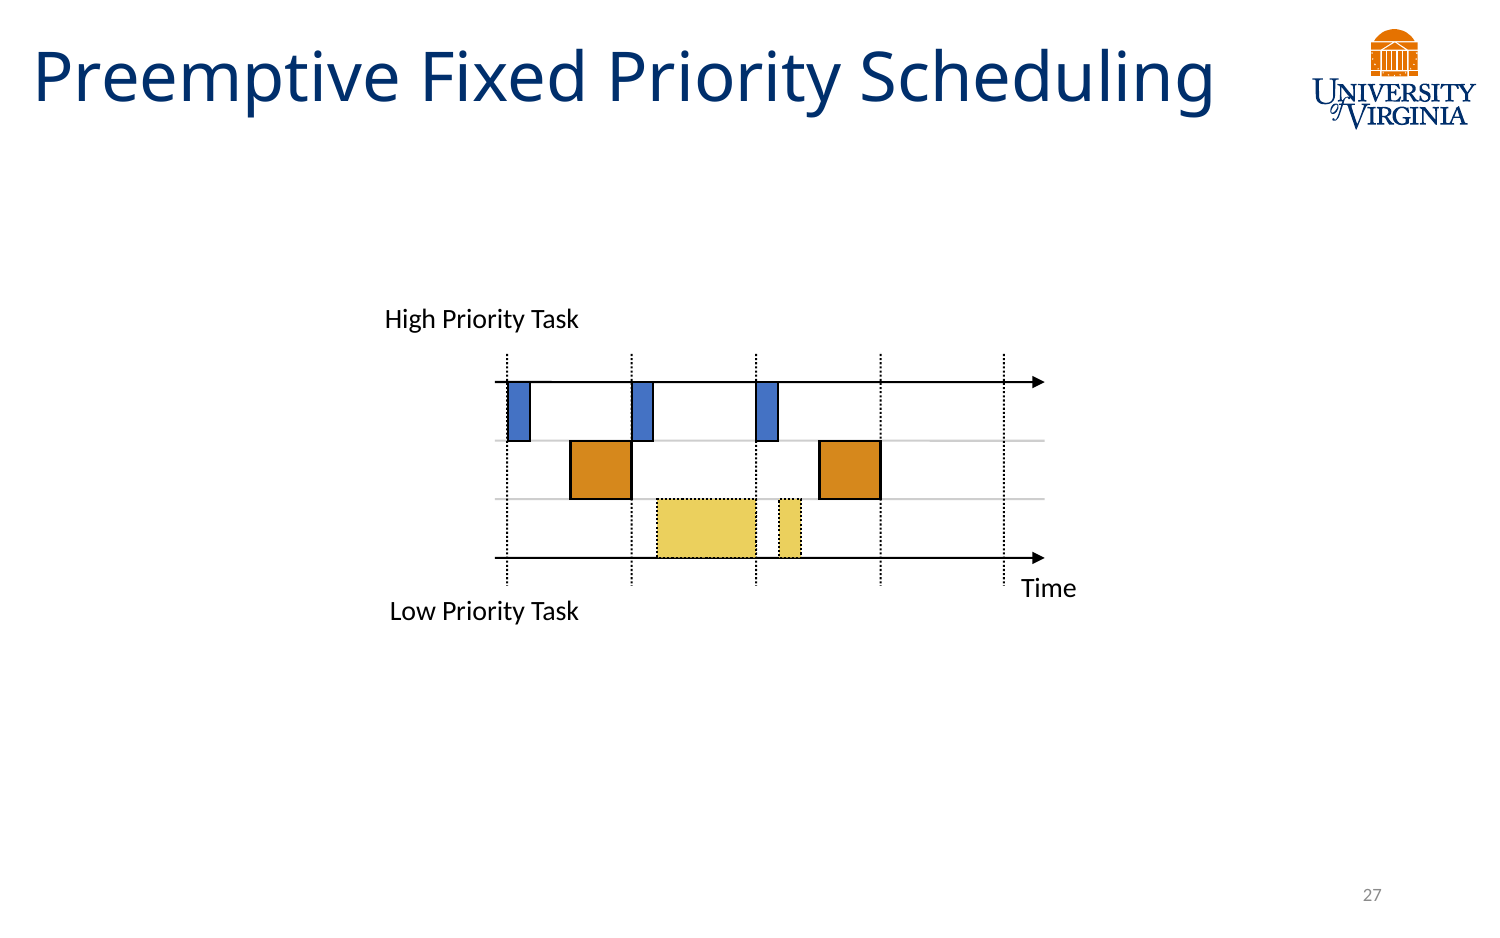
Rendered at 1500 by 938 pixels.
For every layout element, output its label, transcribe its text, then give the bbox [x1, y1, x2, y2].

text_box [819, 440, 881, 500]
title Preemptive Fixed Priority Scheduling [17, 14, 1297, 145]
text_box [508, 382, 531, 441]
text_box [657, 499, 756, 558]
text_box High Priority Task [385, 302, 657, 334]
text_box [779, 499, 802, 558]
text_box [1004, 551, 1045, 565]
text_box [756, 382, 778, 441]
text_box [631, 382, 654, 441]
text_box [1004, 375, 1045, 389]
text_box Time [1021, 571, 1130, 603]
text_box Low Priority Task [389, 593, 661, 625]
text_box [570, 440, 632, 500]
slide_number 27 [1059, 868, 1397, 919]
